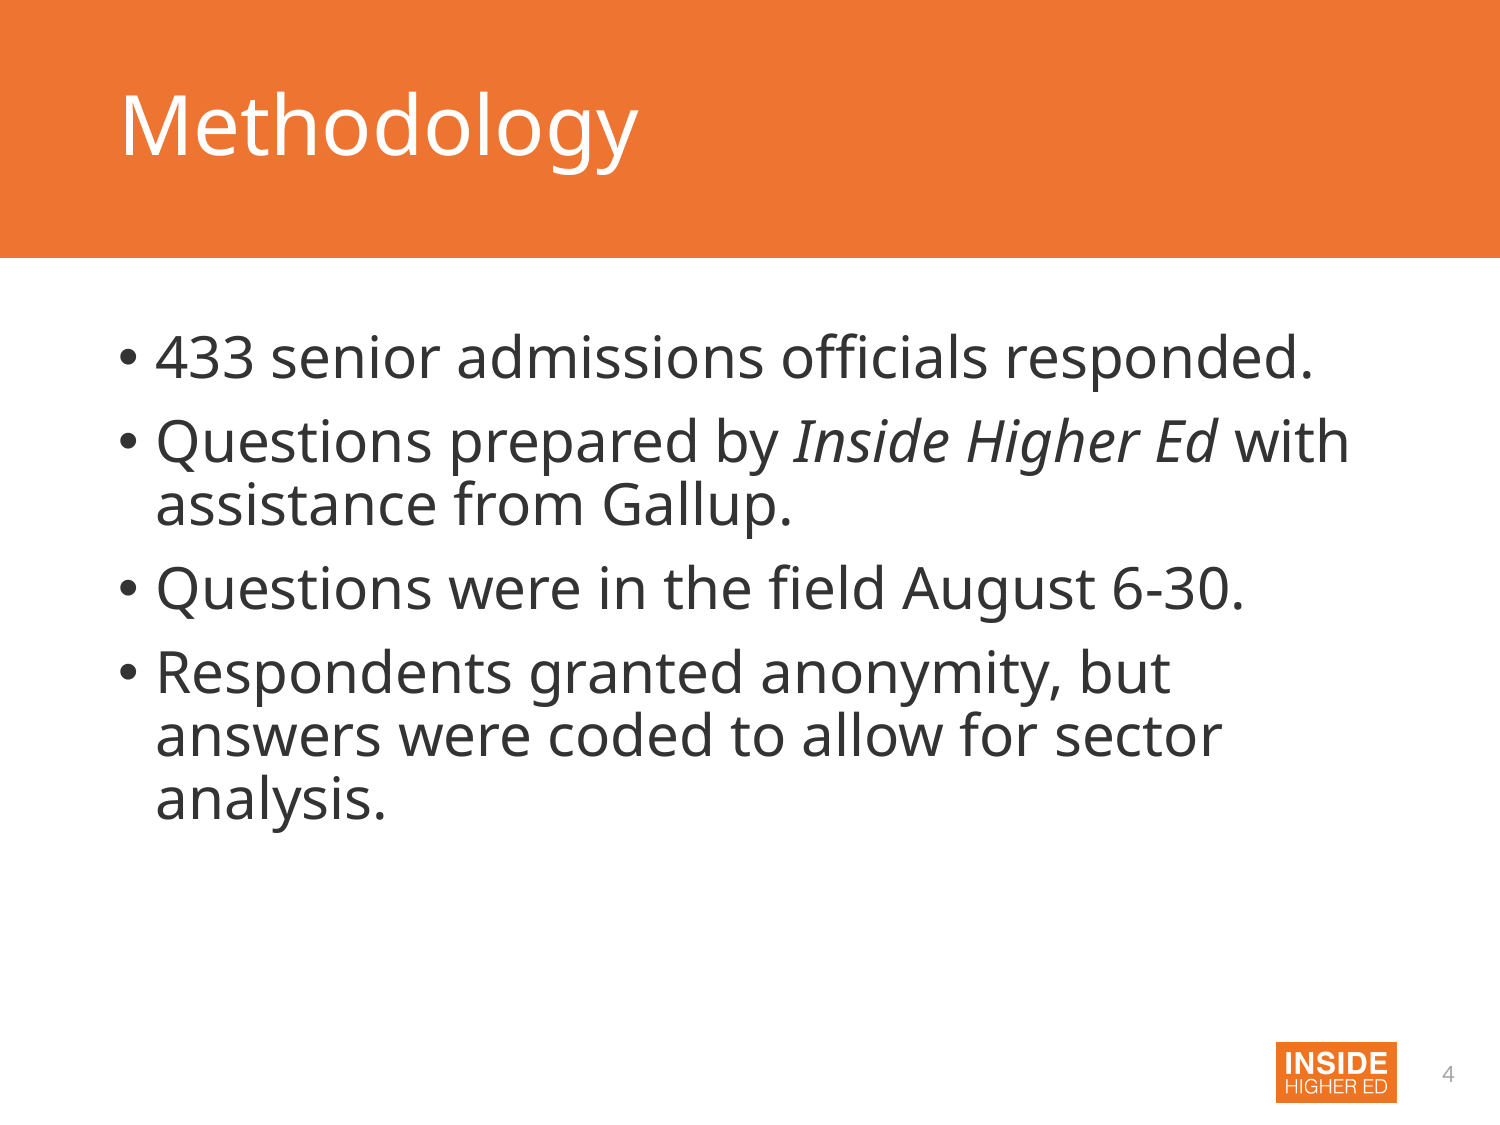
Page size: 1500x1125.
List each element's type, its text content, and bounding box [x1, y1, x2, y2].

list 433 senior admissions officials responded. Questions prepared by Inside Higher Ed with assistance from Gallup. Questions were in the field August 6-30. Respondents granted anonymity, but answers were coded to allow for sector analysis. [103, 321, 1397, 992]
picture [1276, 1042, 1397, 1103]
title Methodology [103, 0, 1397, 256]
